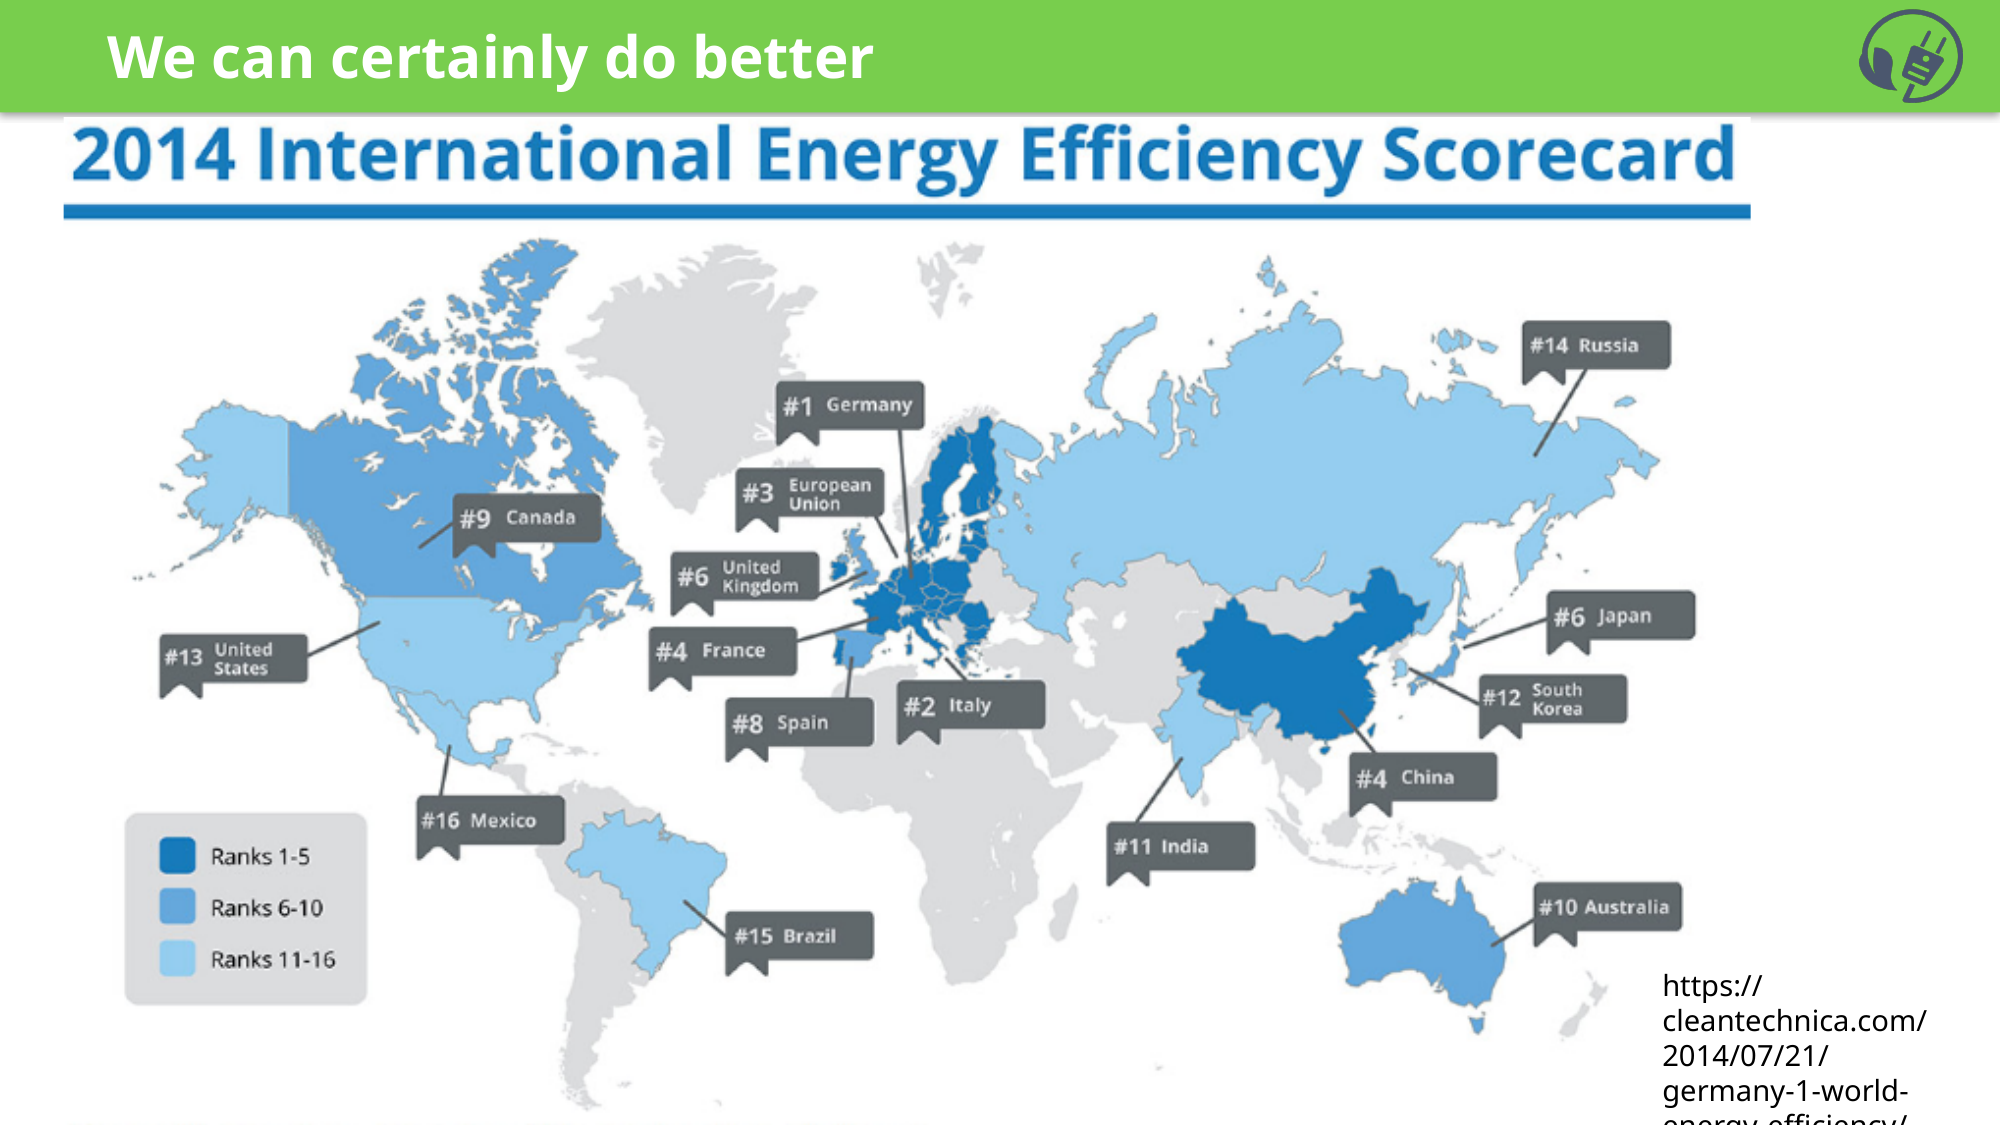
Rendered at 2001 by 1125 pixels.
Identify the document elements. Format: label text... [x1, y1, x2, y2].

picture [63, 116, 1752, 1125]
picture [1859, 7, 1963, 105]
text_box https://cleantechnica.com/2014/07/21/germany-1-world-energy-efficiency/ [1756, 960, 1974, 1125]
text_box We can certainly do better [92, 12, 891, 98]
text_box [0, 0, 2000, 113]
